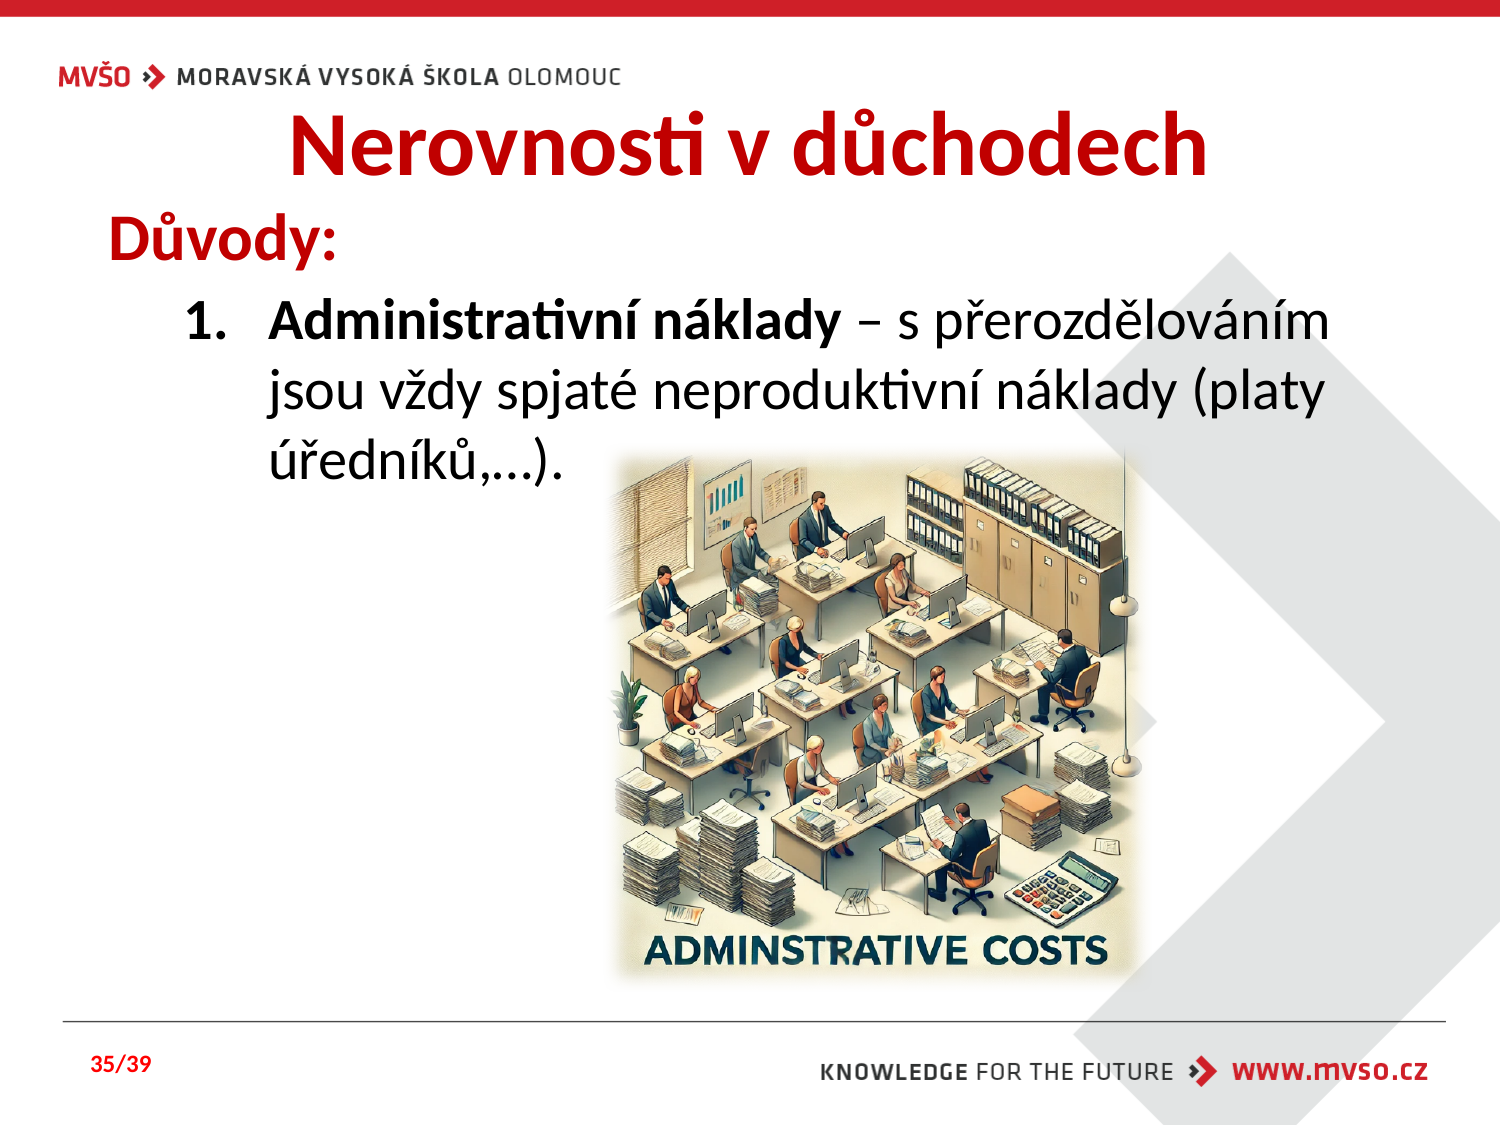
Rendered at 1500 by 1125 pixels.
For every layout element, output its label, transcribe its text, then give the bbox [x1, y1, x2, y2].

picture [0, 0, 1500, 1125]
text_box 35/39 [74, 1040, 213, 1085]
title Nerovnosti v důchodech [75, 45, 1425, 186]
list Důvody: Administrativní náklady – s přerozdělováním jsou vždy spjaté neproduktivní náklady (platy úředníků,…). [75, 186, 1425, 1041]
